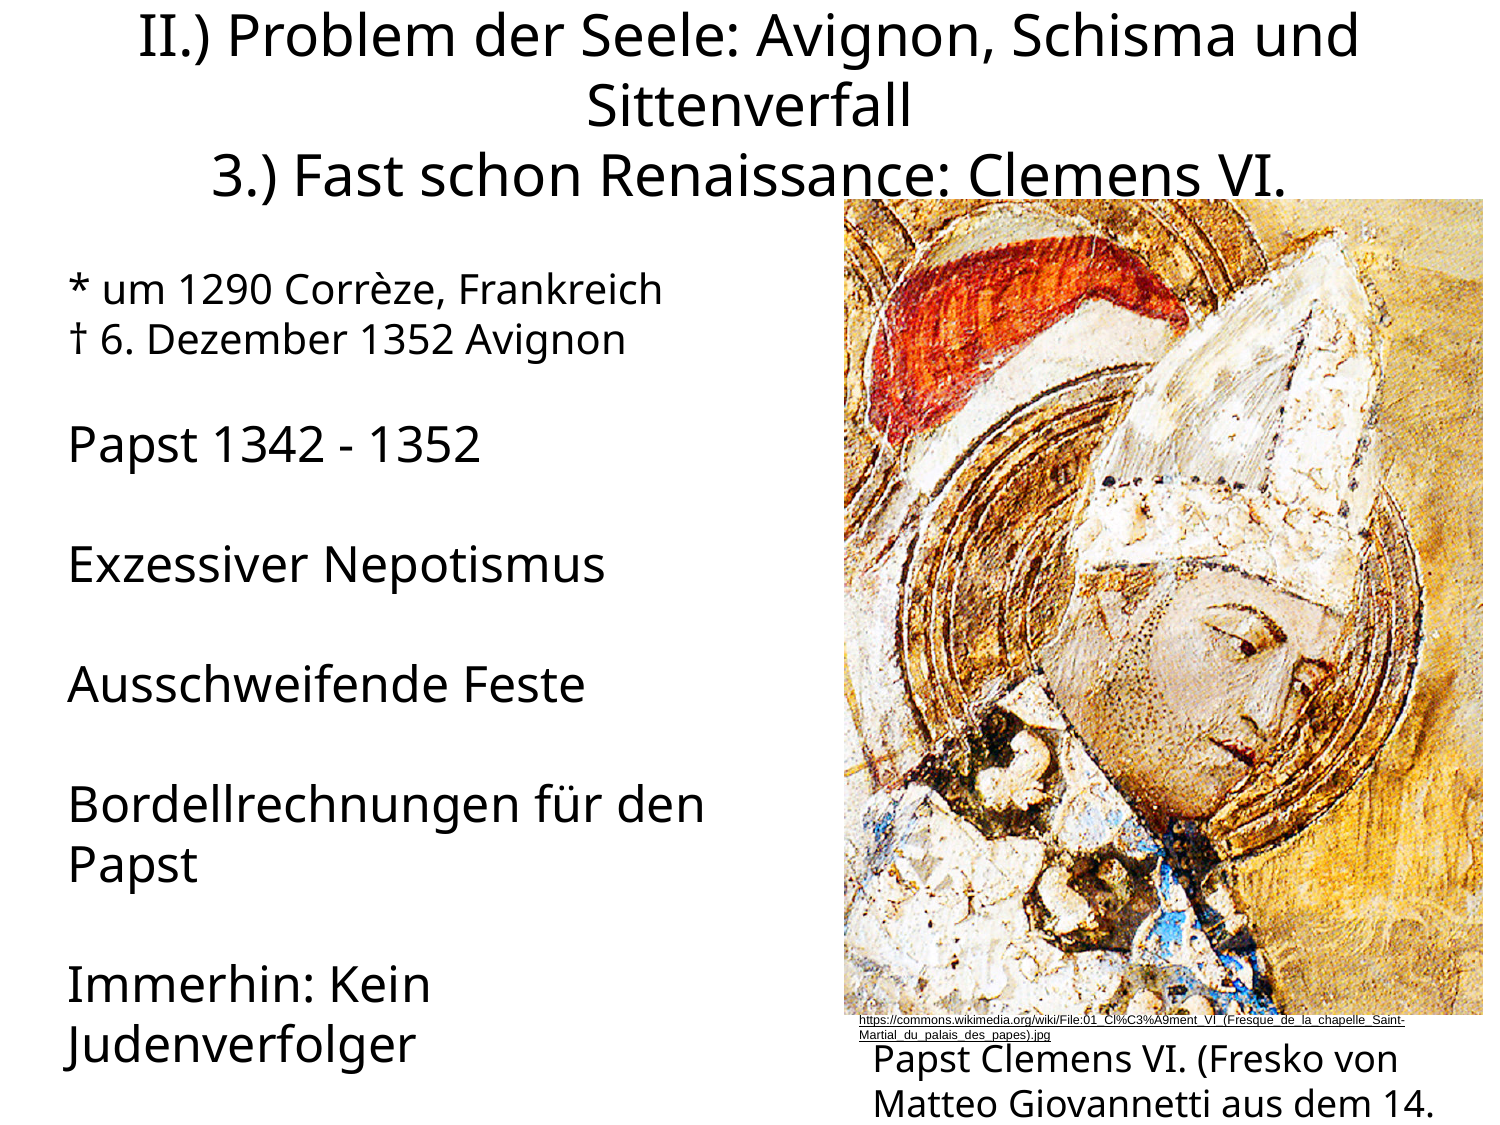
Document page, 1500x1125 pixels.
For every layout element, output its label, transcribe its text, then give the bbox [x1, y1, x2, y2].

text_box https://commons.wikimedia.org/wiki/File:01_Cl%C3%A9ment_VI_(Fresque_de_la_chapelle_Saint-Martial_du_palais_des_papes).jpg [844, 1004, 1491, 1050]
title II.) Problem der Seele: Avignon, Schisma und Sittenverfall 3.) Fast schon Renaissance: Clemens VI. [74, 44, 1426, 232]
text_box Papst Clemens VI. (Fresko von Matteo Giovannetti aus dem 14. Jahrhundert) [857, 1027, 1496, 1125]
text_box * um 1290 Corrèze, Frankreich † 6. Dezember 1352 Avignon Papst 1342 - 1352 Exzessiver Nepotismus Ausschweifende Feste Bordellrechnungen für den Papst Immerhin: Kein Judenverfolger [53, 255, 739, 1081]
picture [844, 199, 1483, 1015]
